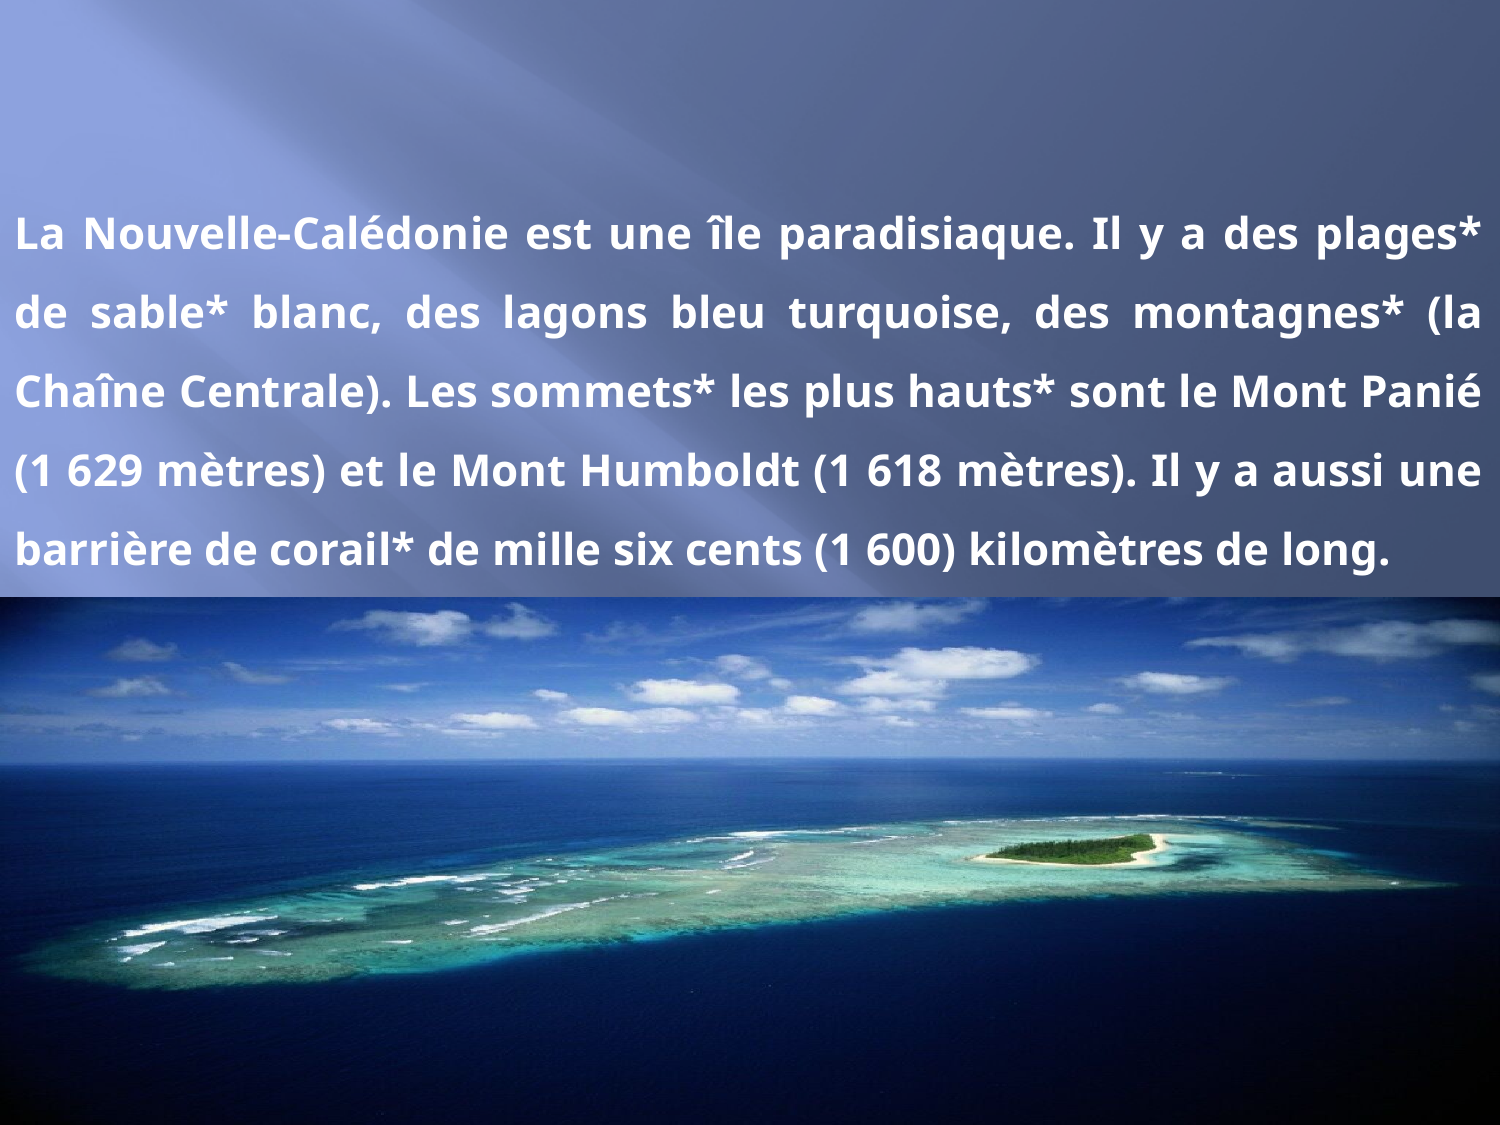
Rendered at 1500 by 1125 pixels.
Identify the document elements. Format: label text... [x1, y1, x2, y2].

title La Nouvelle-Calédonie est une île paradisiaque. Il y a des plages* de sable* blanc, des lagons bleu turquoise, des montagnes* (la Chaîne Centrale). Les sommets* les plus hauts* sont le Mont Panié (1 629 mètres) et le Mont Humboldt (1 618 mètres). Il y a aussi une barrière de corail* de mille six cents (1 600) kilomètres de long. [0, 160, 1500, 575]
picture [0, 597, 1500, 1125]
